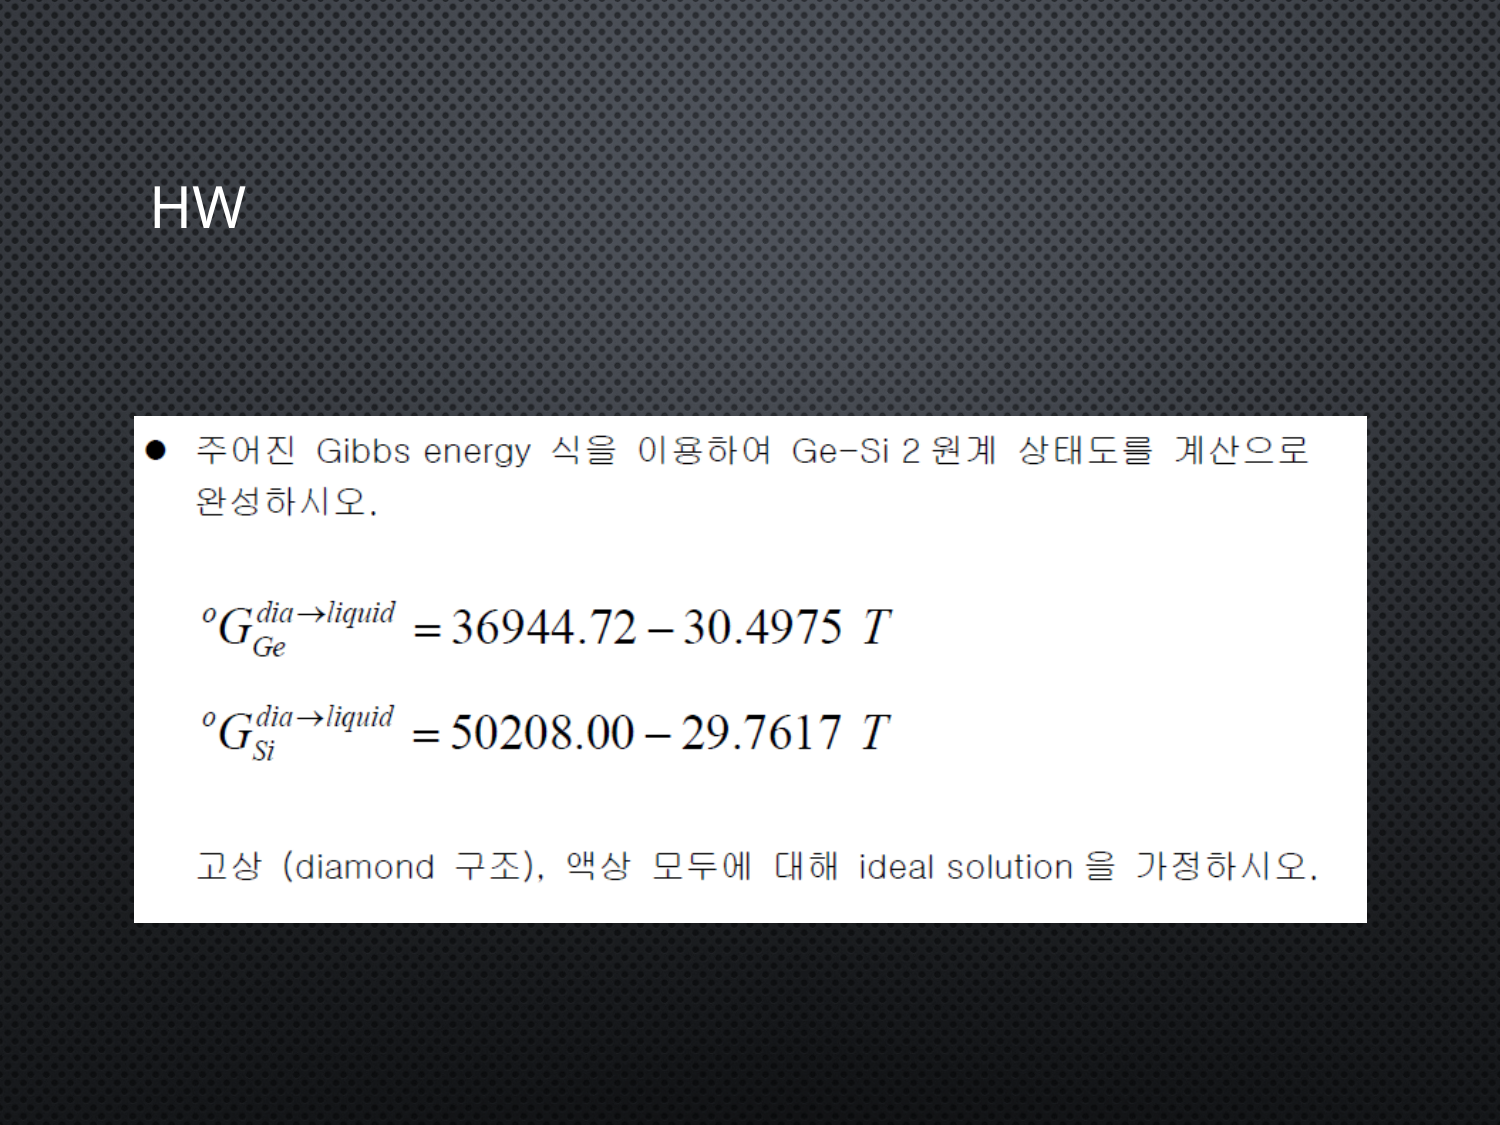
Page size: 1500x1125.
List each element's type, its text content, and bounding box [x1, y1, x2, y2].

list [133, 416, 1367, 923]
title HW [134, 97, 1367, 314]
